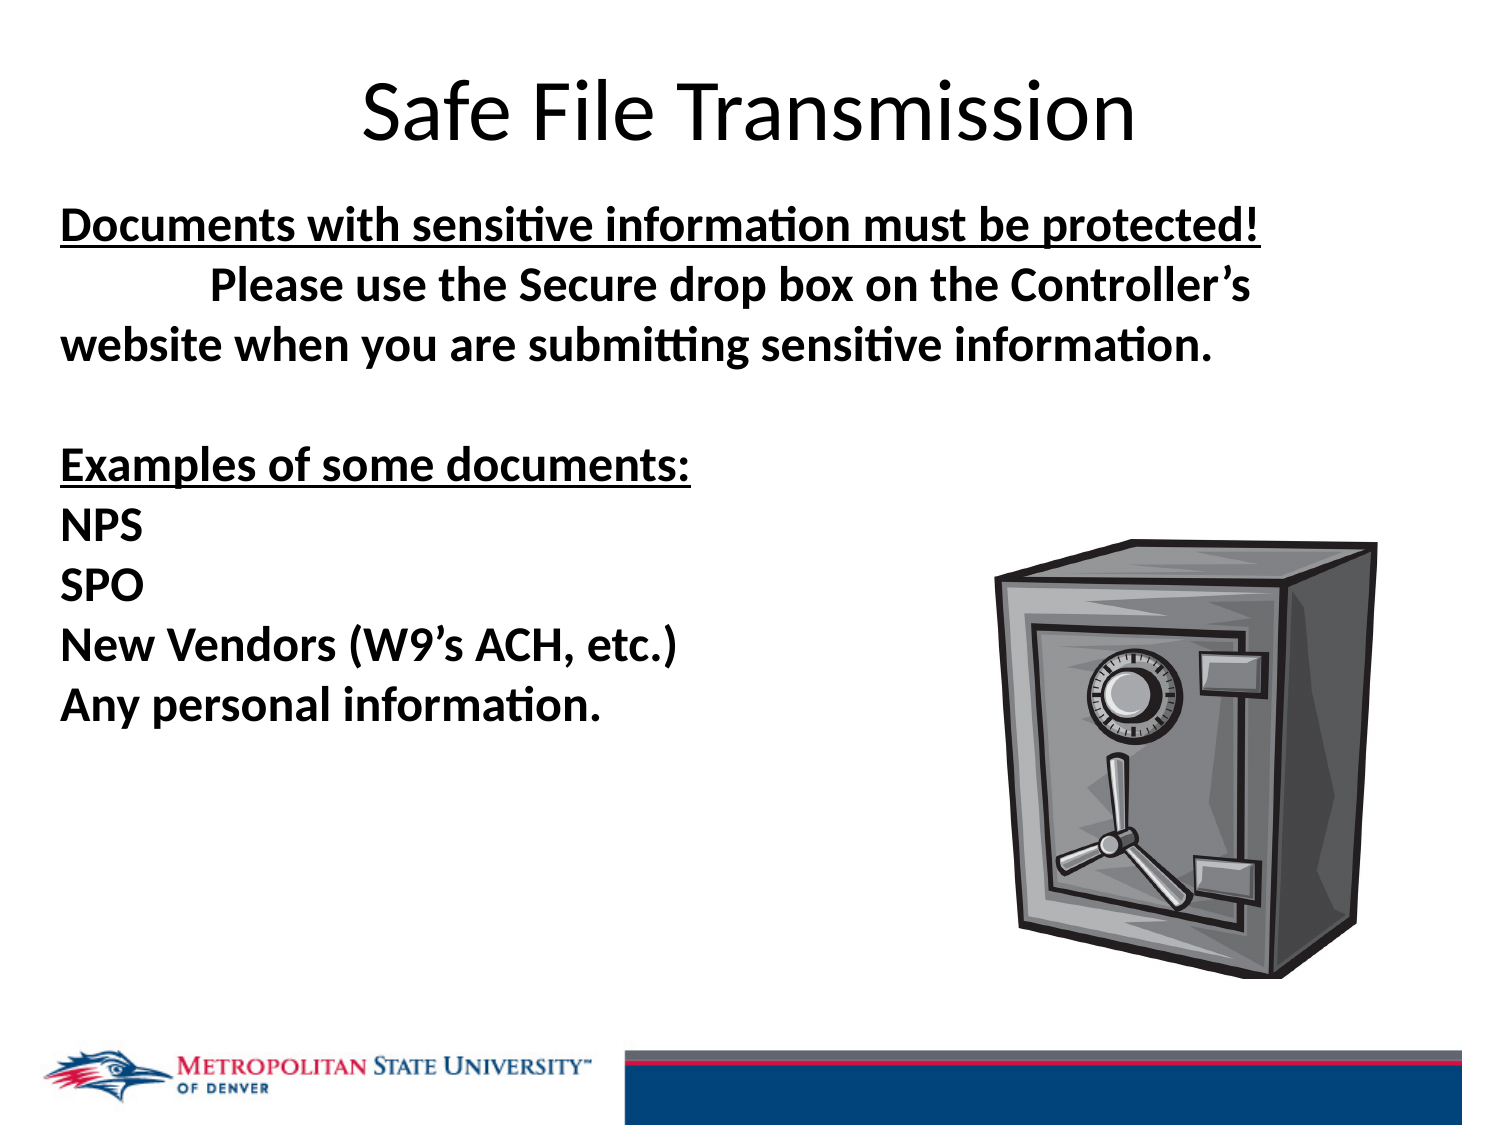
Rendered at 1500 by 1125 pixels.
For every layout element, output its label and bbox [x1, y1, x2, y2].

list [0, 31, 1500, 1125]
picture [994, 539, 1378, 979]
